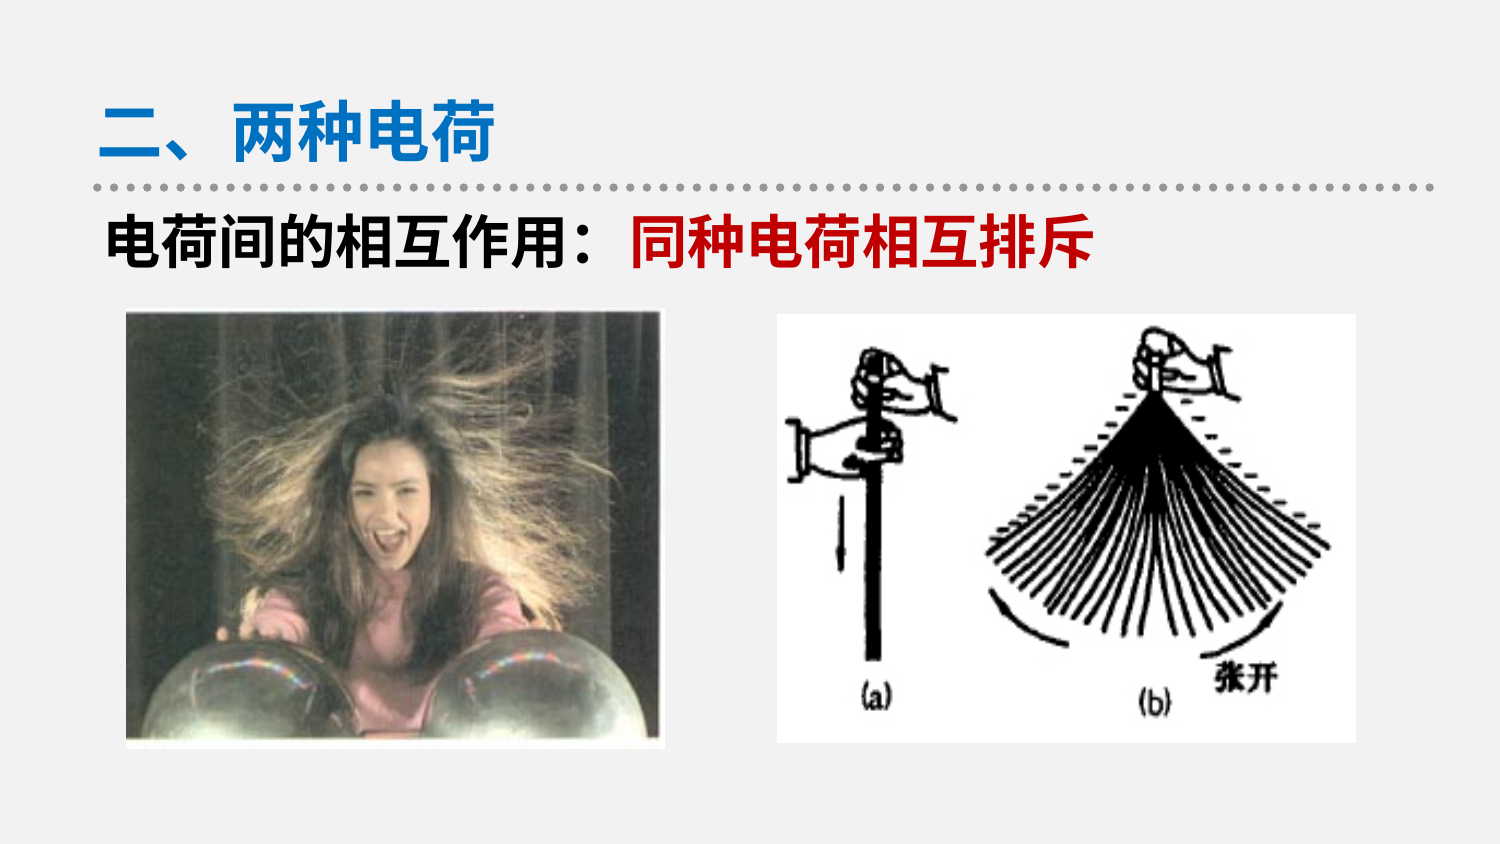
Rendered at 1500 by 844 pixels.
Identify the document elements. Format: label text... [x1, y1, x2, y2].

picture [776, 314, 1357, 743]
picture [126, 308, 665, 749]
text_box 同种电荷相互排斥 [614, 197, 1161, 283]
text_box 二、两种电荷 [82, 81, 1193, 177]
text_box 电荷间的相互作用： [87, 197, 614, 283]
